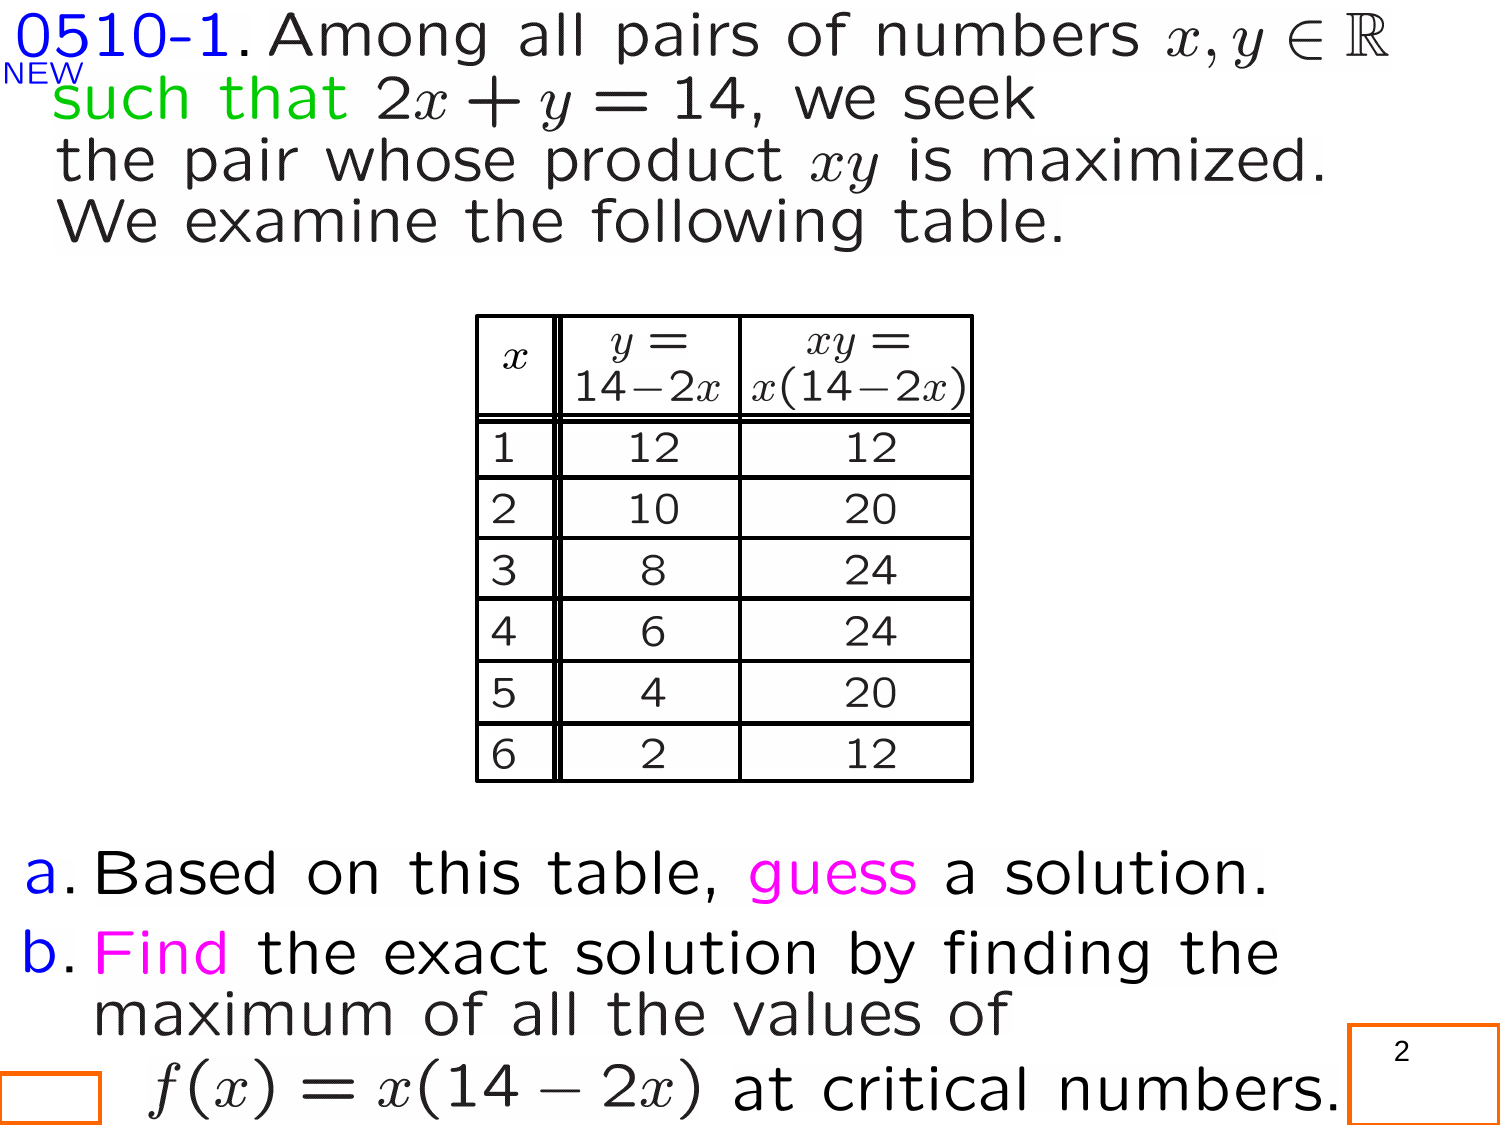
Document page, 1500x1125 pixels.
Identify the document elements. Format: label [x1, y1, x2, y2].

picture [3, 62, 1035, 133]
picture [561, 724, 739, 770]
picture [555, 478, 560, 537]
picture [741, 478, 898, 537]
picture [561, 478, 739, 537]
picture [490, 662, 553, 723]
text_box [477, 484, 485, 536]
picture [95, 850, 1265, 907]
picture [16, 12, 250, 60]
picture [741, 662, 898, 723]
text_box [742, 315, 973, 414]
text_box [477, 606, 485, 659]
picture [741, 539, 898, 598]
picture [24, 926, 75, 974]
text_box [477, 546, 485, 596]
text_box [563, 315, 739, 414]
picture [561, 539, 739, 598]
picture [741, 724, 898, 770]
picture [268, 10, 1391, 70]
picture [54, 134, 1323, 255]
picture [555, 539, 560, 598]
picture [608, 332, 689, 364]
picture [561, 432, 739, 477]
text_box [477, 428, 489, 475]
picture [490, 599, 553, 660]
picture [555, 724, 560, 770]
text_box [477, 315, 553, 414]
text_box [898, 426, 973, 477]
text_box [477, 669, 485, 721]
text_box [902, 482, 973, 537]
picture [24, 858, 75, 894]
picture [555, 432, 560, 477]
picture [490, 478, 553, 537]
picture [561, 599, 739, 660]
picture [555, 599, 560, 660]
picture [490, 432, 553, 477]
text_box [902, 667, 973, 723]
picture [95, 927, 1278, 1036]
picture [147, 1057, 700, 1121]
text_box [1349, 1025, 1500, 1125]
text_box [477, 731, 549, 781]
picture [555, 662, 560, 723]
picture [561, 662, 739, 723]
picture [501, 346, 529, 370]
picture [490, 539, 553, 598]
picture [750, 366, 966, 411]
picture [490, 724, 553, 770]
picture [805, 332, 911, 364]
picture [575, 369, 721, 403]
picture [732, 1063, 1338, 1111]
text_box [902, 544, 973, 598]
picture [741, 432, 898, 477]
text_box [745, 729, 973, 781]
picture [741, 599, 898, 660]
text_box [0, 1073, 100, 1124]
text_box [902, 604, 973, 660]
